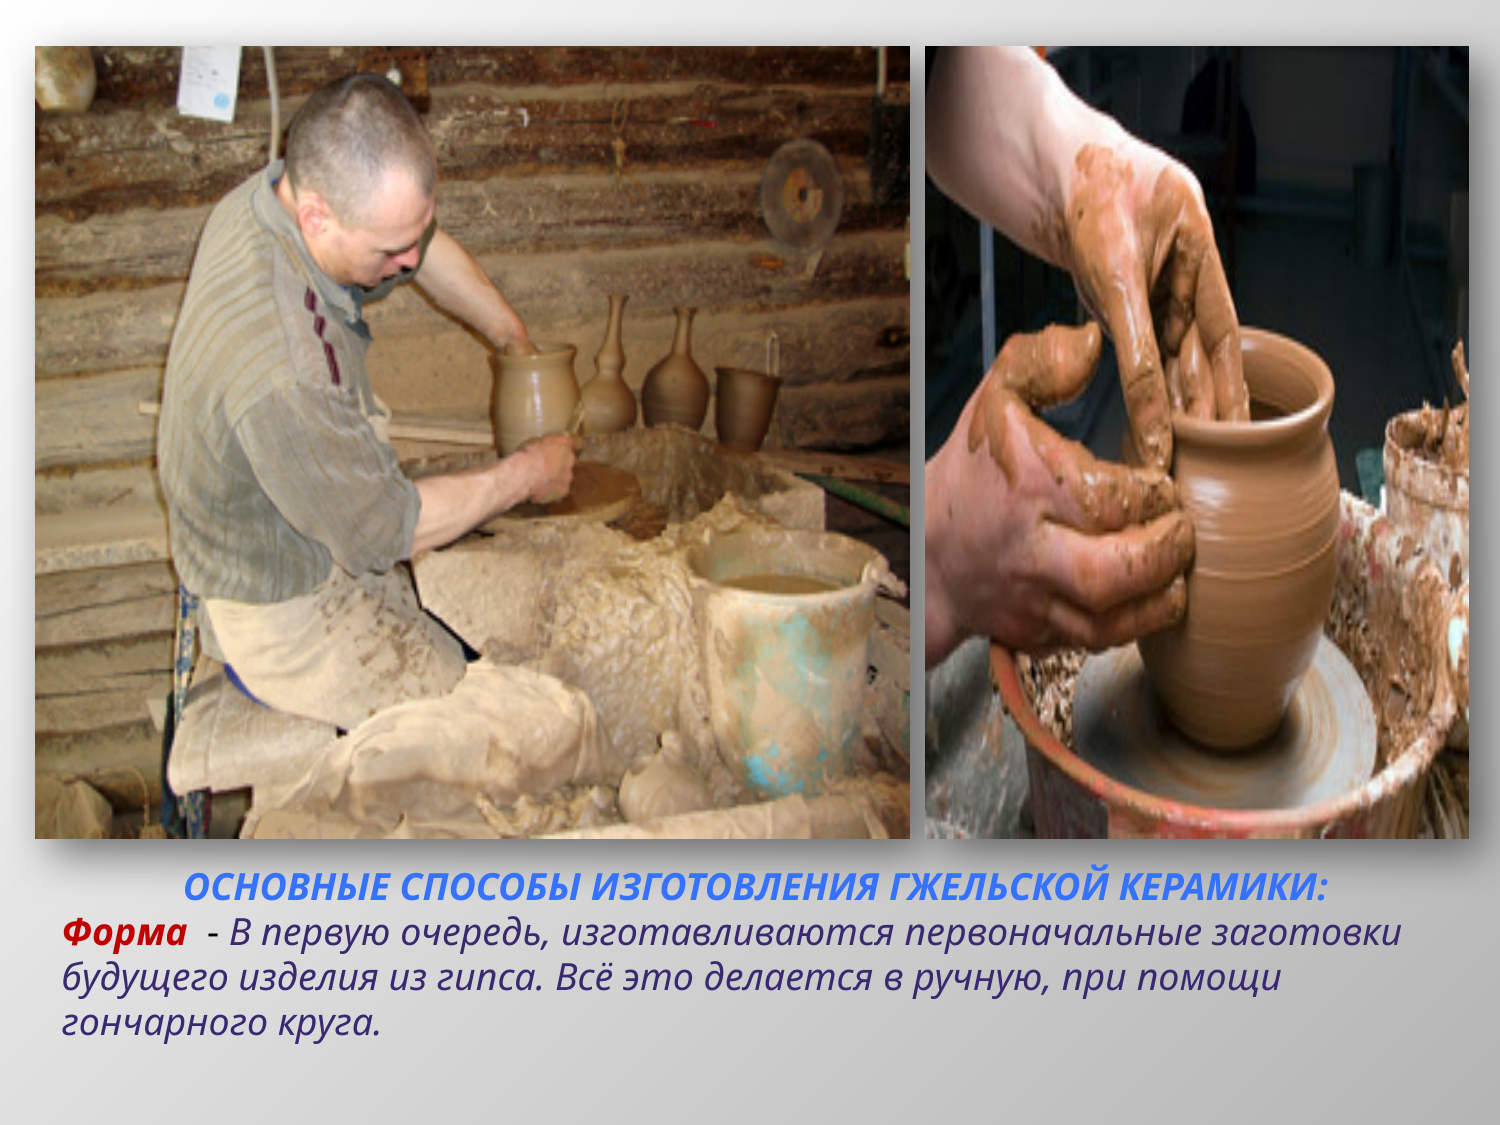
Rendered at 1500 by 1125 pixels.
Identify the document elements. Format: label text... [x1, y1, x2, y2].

picture [925, 46, 1470, 839]
picture [34, 46, 910, 839]
text_box Основные способы изготовления гжельской керамики: Форма - В первую очередь, изготавливаются первоначальные заготовки будущего изделия из гипса. Всё это делается в ручную, при помощи гончарного круга. [46, 859, 1465, 1051]
